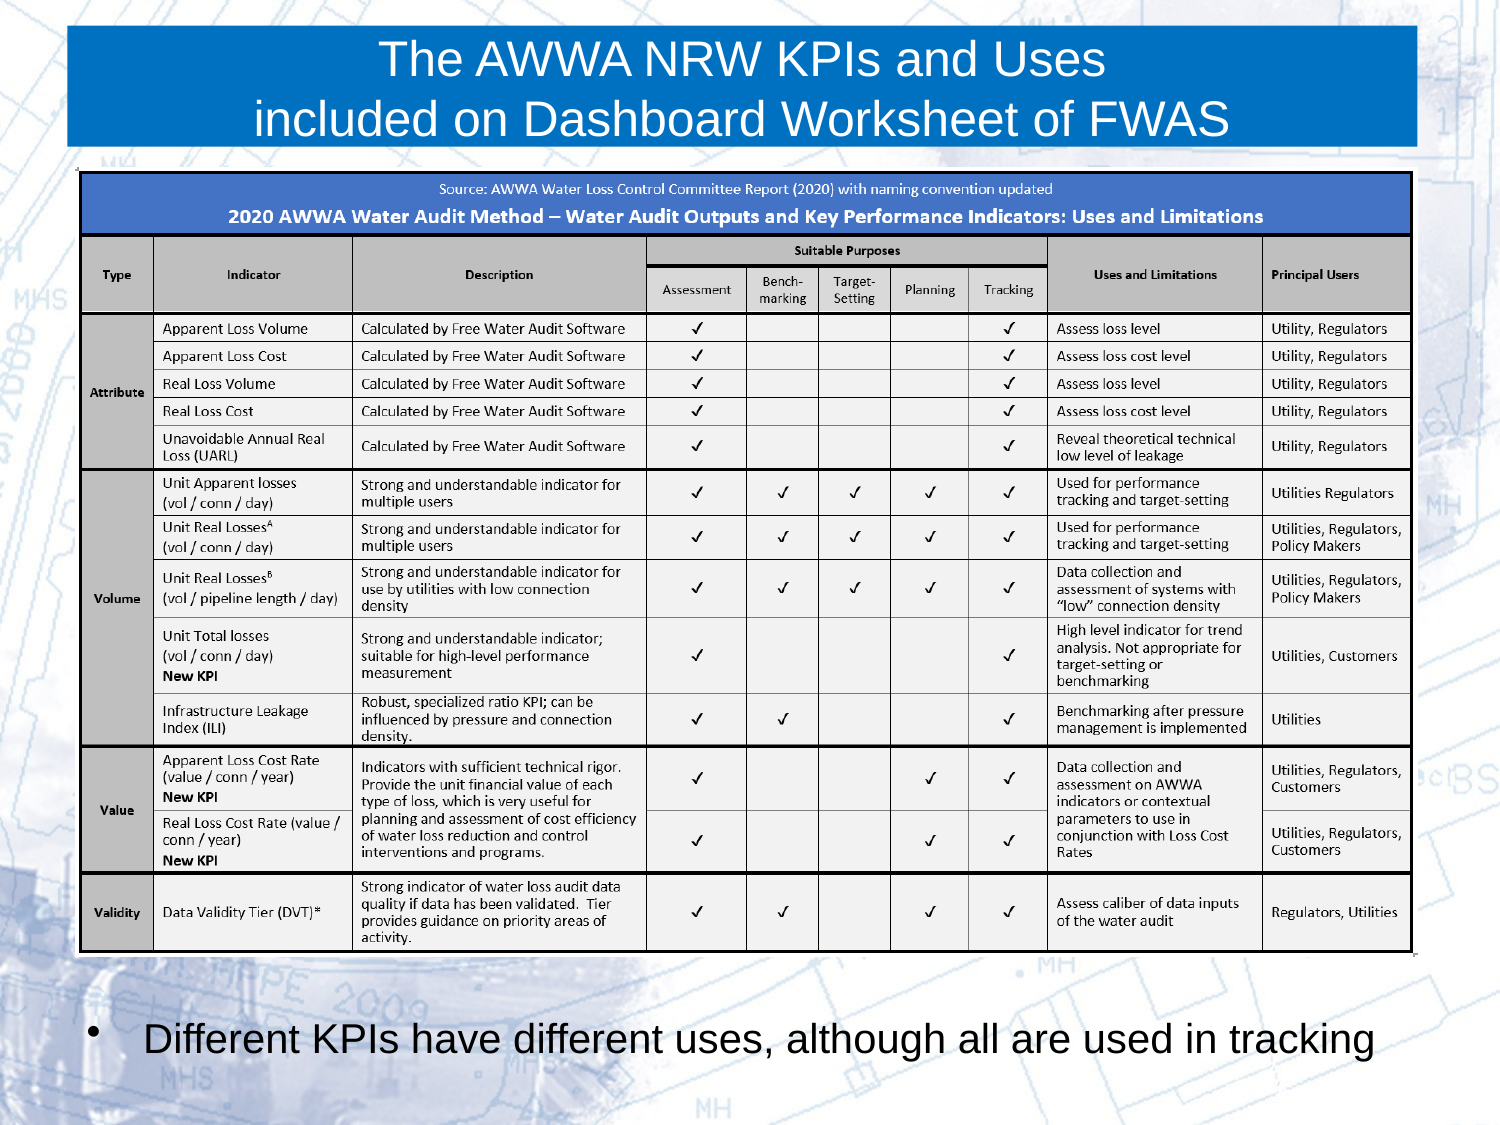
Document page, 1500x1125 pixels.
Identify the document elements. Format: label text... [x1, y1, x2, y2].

list Different KPIs have different uses, although all are used in tracking [71, 1004, 1422, 1080]
title The AWWA NRW KPIs and Uses included on Dashboard Worksheet of FWAS [67, 25, 1418, 147]
picture [0, 0, 1500, 1125]
